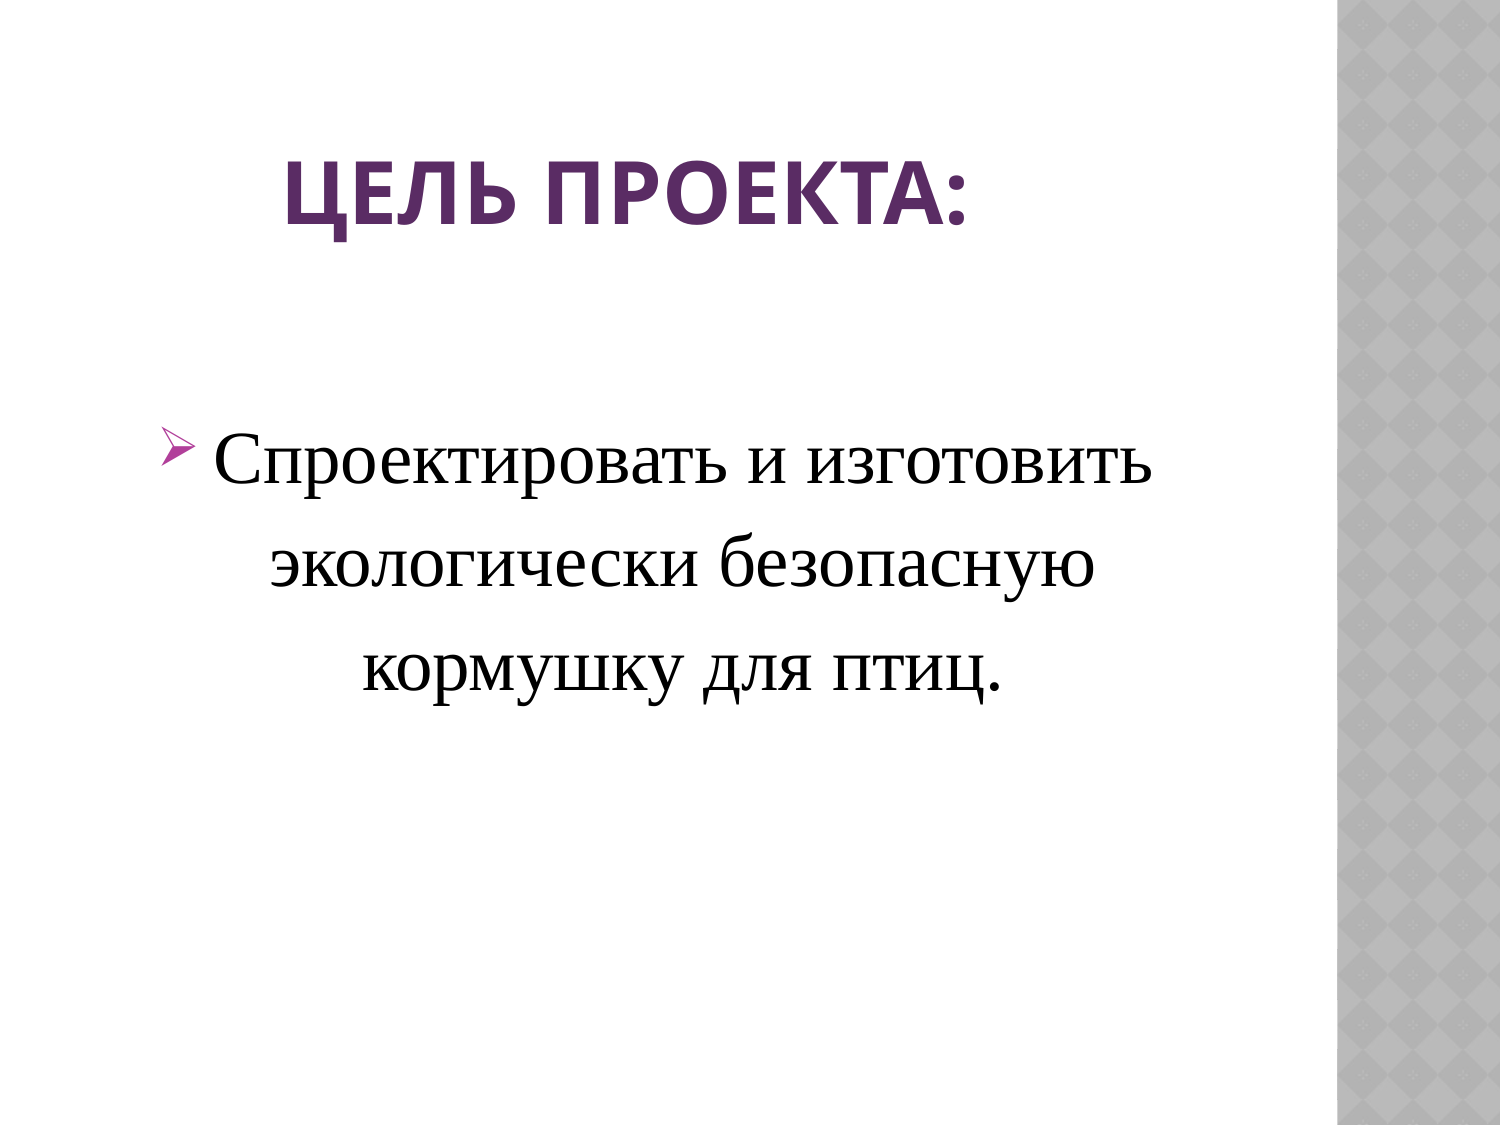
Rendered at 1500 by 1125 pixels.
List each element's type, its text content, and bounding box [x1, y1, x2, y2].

list Спроектировать и изготовить экологически безопасную кормушку для птиц. [41, 326, 1270, 776]
title Цель проекта: [112, 137, 1139, 326]
